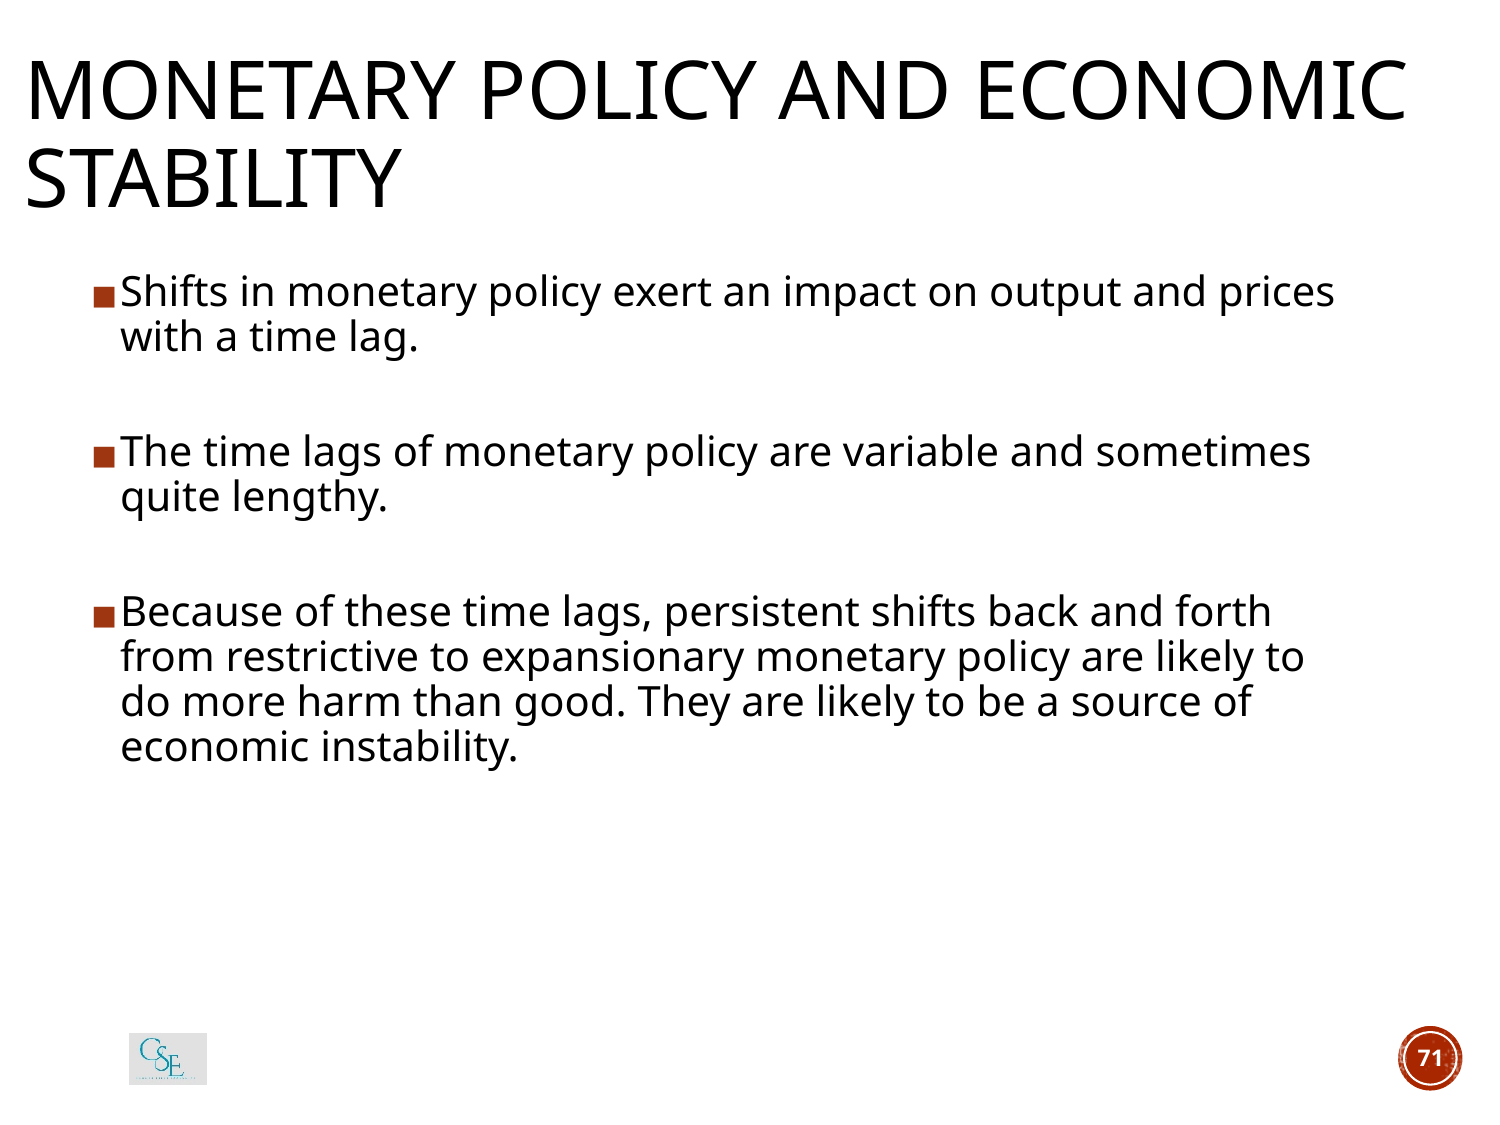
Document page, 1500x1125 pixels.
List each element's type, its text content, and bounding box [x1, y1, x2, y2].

picture [129, 1062, 207, 1085]
list Shifts in monetary policy exert an impact on output and prices with a time lag. The time lags of monetary policy are variable and sometimes quite lengthy. Because of these time lags, persistent shifts back and forth from restrictive to expansionary monetary policy are likely to do more harm than good. They are likely to be a source of economic instability. [75, 262, 1352, 1062]
title MONETARY POLICY AND ECONOMIC STABILITY [9, 45, 1434, 233]
slide_number 71 [1391, 1028, 1471, 1089]
